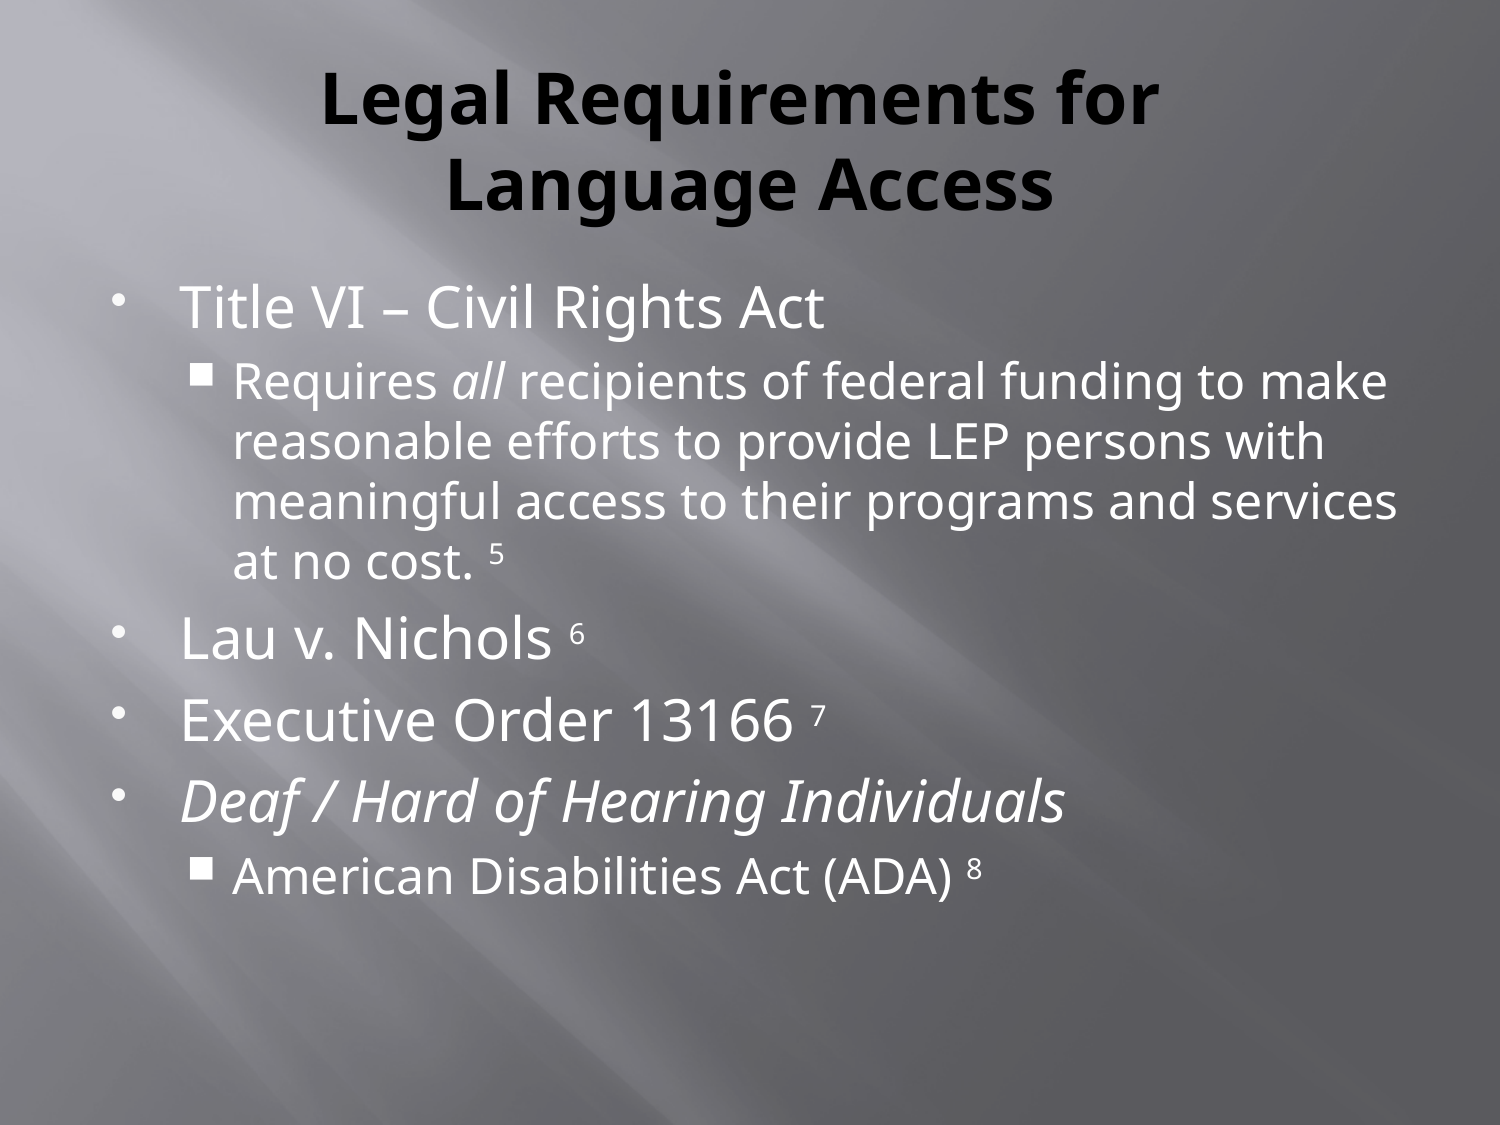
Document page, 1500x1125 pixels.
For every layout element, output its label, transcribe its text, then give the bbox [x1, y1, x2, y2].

title Legal Requirements for Language Access [75, 45, 1425, 233]
list Title VI – Civil Rights Act Requires all recipients of federal funding to make reasonable efforts to provide LEP persons with meaningful access to their programs and services at no cost. 5 Lau v. Nichols 6 Executive Order 13166 7 Deaf / Hard of Hearing Individuals American Disabilities Act (ADA) 8 [75, 262, 1425, 1035]
